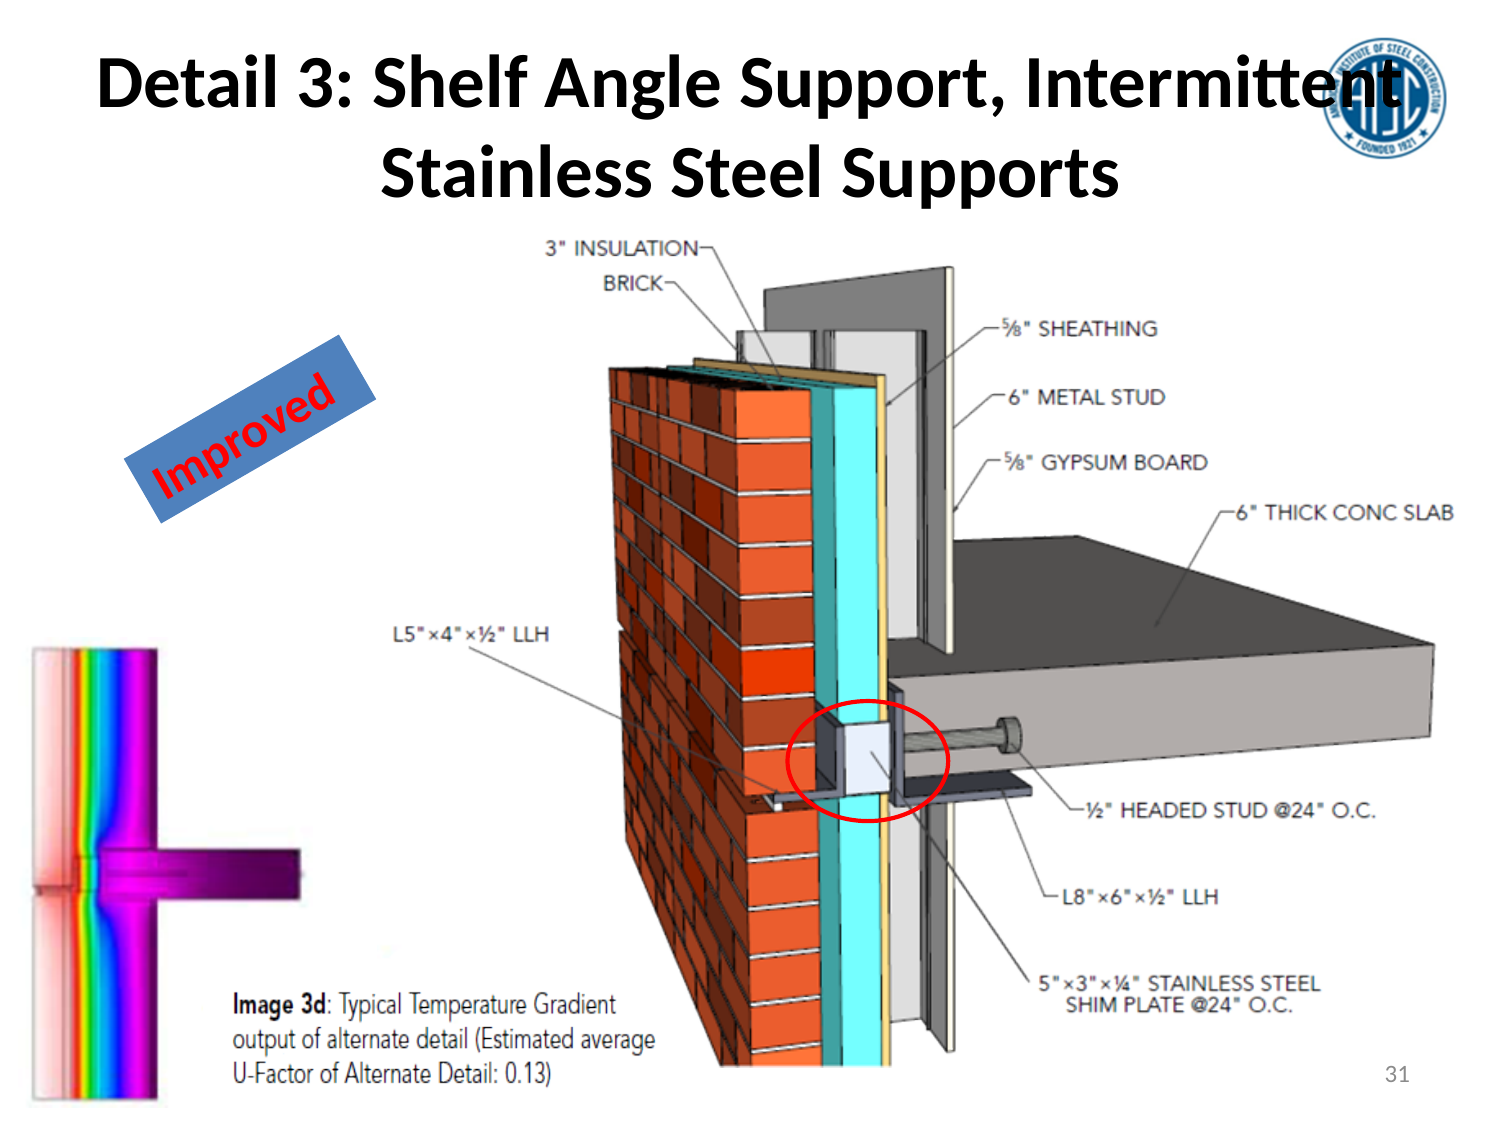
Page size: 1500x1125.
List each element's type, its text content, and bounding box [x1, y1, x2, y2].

picture [1299, 24, 1473, 179]
text_box Improved [123, 334, 372, 524]
picture [18, 237, 1465, 1111]
slide_number 31 [1074, 1077, 1425, 1103]
text_box Detail 3: Shelf Angle Support, Intermittent Stainless Steel Supports [37, 25, 1465, 220]
